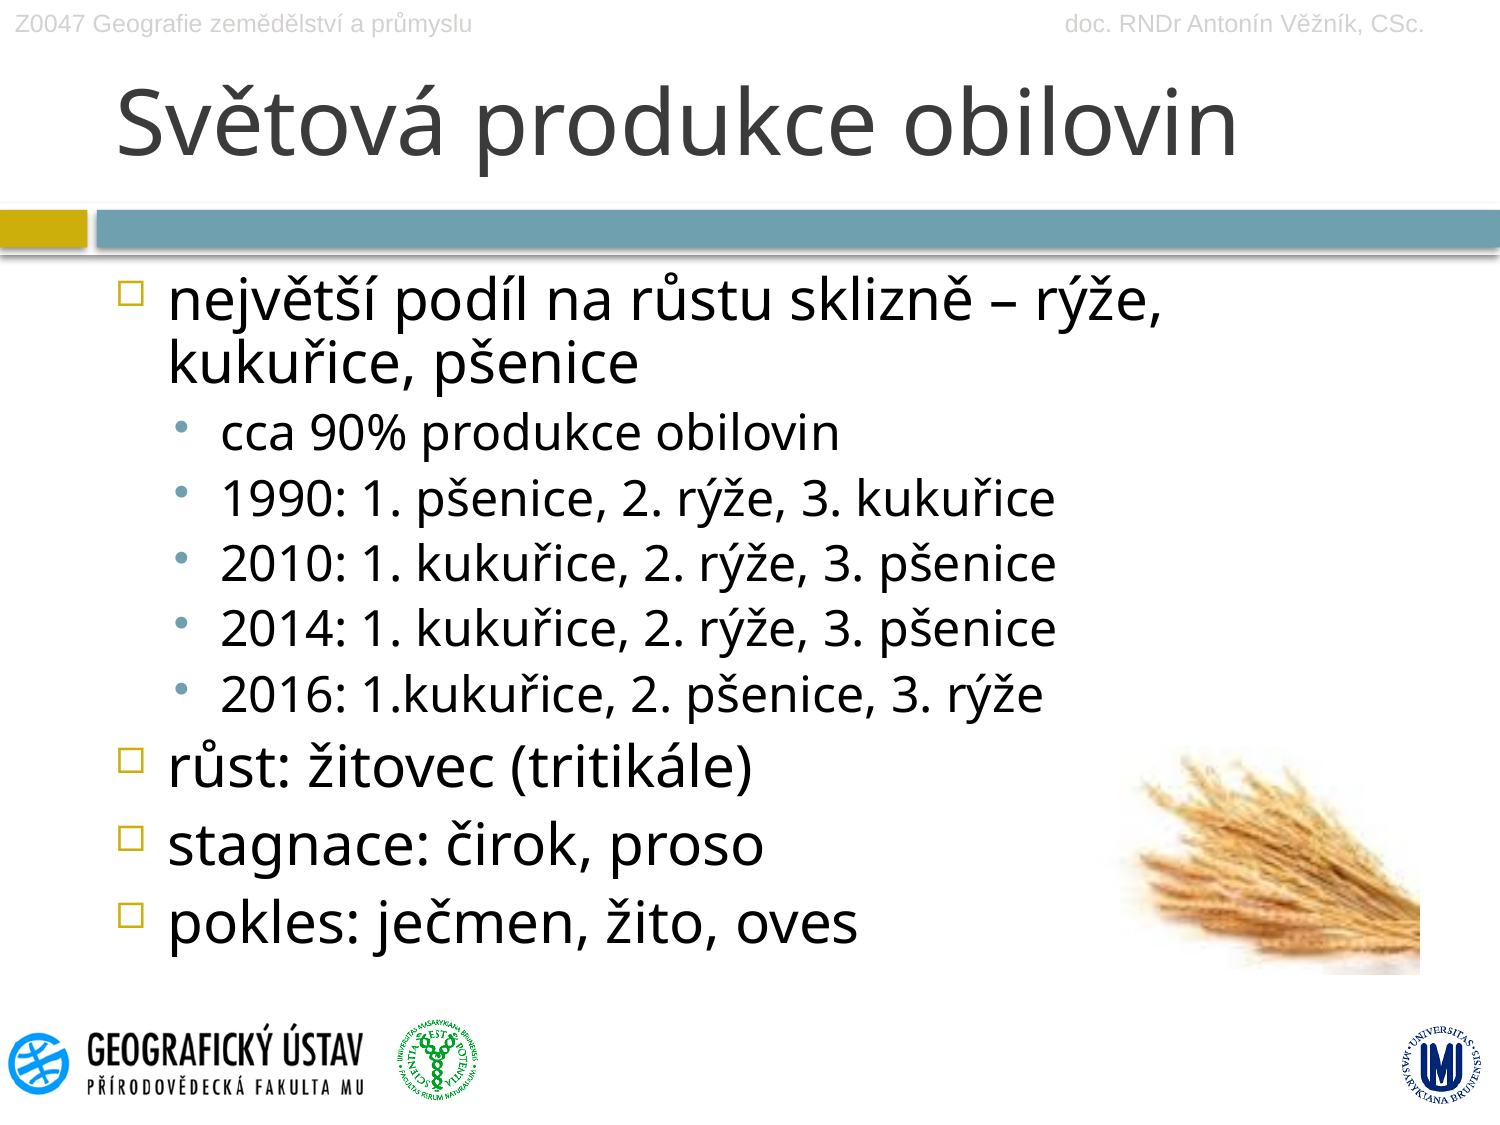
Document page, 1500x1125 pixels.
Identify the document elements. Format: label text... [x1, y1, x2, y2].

picture [0, 1022, 373, 1098]
title Světová produkce obilovin [100, 45, 1439, 201]
picture [1399, 1022, 1483, 1107]
picture [1080, 746, 1421, 976]
text_box Z0047 Geografie zemědělství a průmyslu doc. RNDr Antonín Věžník, CSc. [0, 0, 1500, 45]
list největší podíl na růstu sklizně – rýže, kukuřice, pšenice cca 90% produkce obilovin 1990: 1. pšenice, 2. rýže, 3. kukuřice 2010: 1. kukuřice, 2. rýže, 3. pšenice 2014: 1. kukuřice, 2. rýže, 3. pšenice 2016: 1.kukuřice, 2. pšenice, 3. rýže růst: žitovec (tritikále) stagnace: čirok, proso pokles: ječmen, žito, oves [100, 262, 1439, 988]
picture [395, 1018, 479, 1102]
